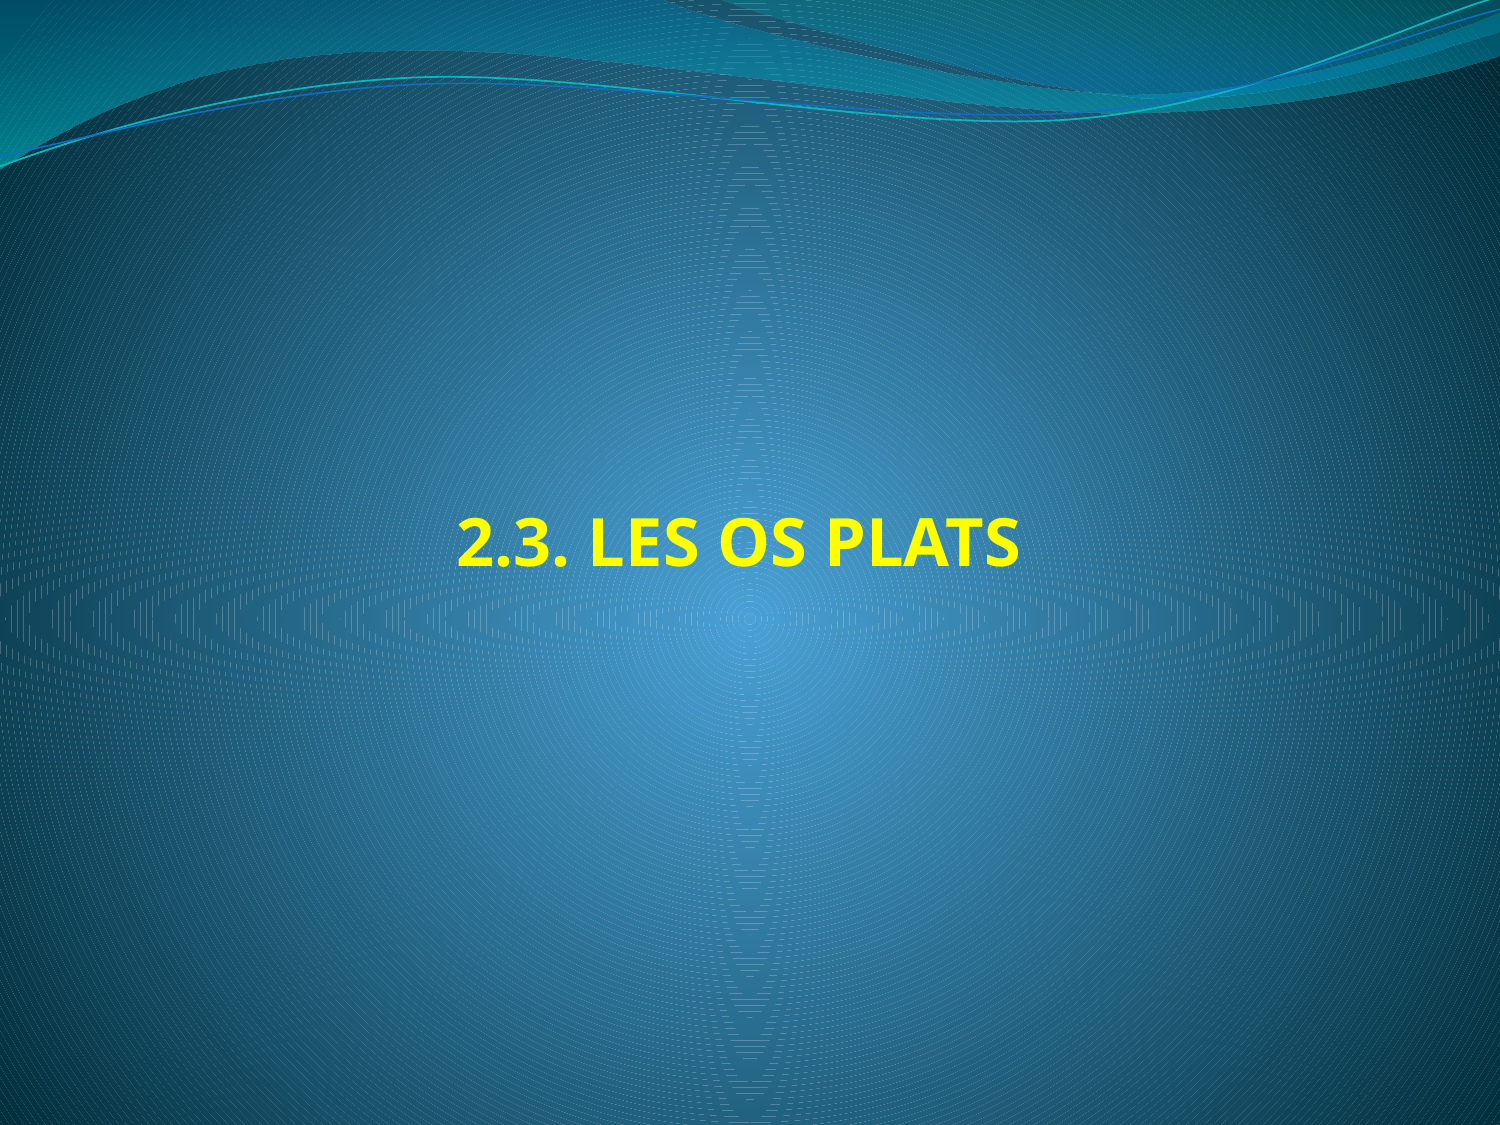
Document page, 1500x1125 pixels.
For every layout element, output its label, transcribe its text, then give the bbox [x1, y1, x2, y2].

text_box 2.3. LES OS PLATS [441, 492, 1037, 587]
